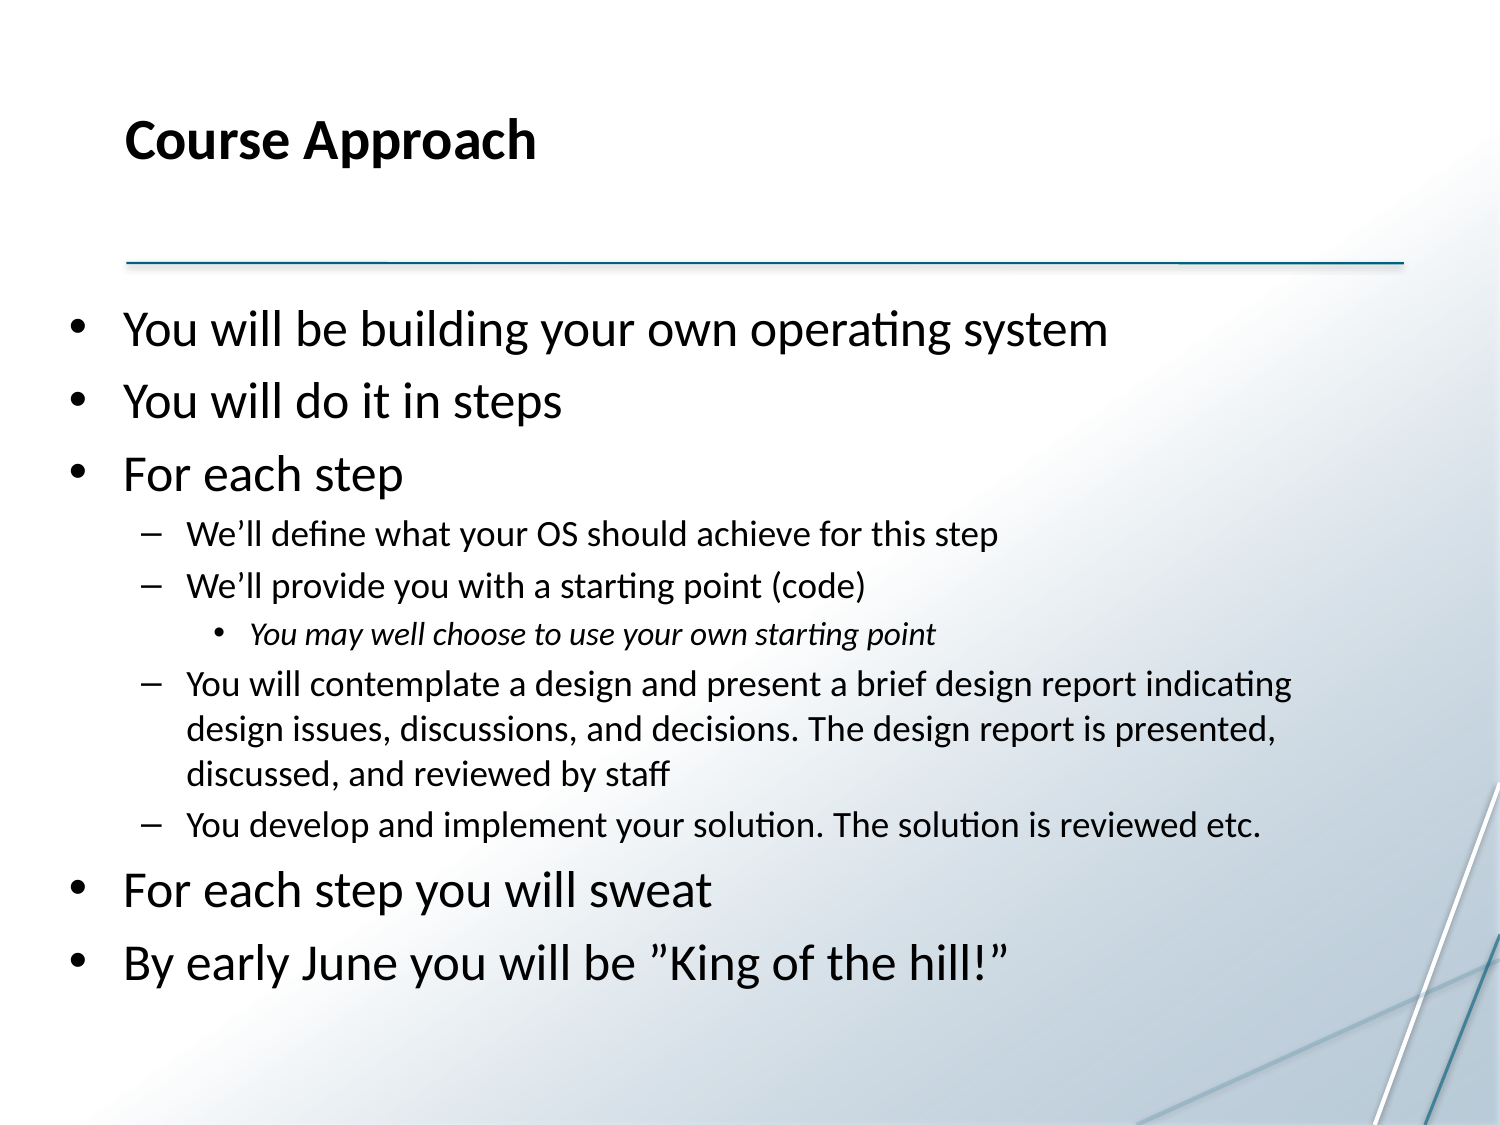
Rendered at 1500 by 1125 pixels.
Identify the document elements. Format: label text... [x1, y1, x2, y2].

list You will be building your own operating system You will do it in steps For each step We’ll define what your OS should achieve for this step We’ll provide you with a starting point (code) You may well choose to use your own starting point You will contemplate a design and present a brief design report indicating design issues, discussions, and decisions. The design report is presented, discussed, and reviewed by staff You develop and implement your solution. The solution is reviewed etc. For each step you will sweat By early June you will be ”King of the hill!” [54, 287, 1404, 1005]
title Course Approach [109, 49, 1403, 249]
